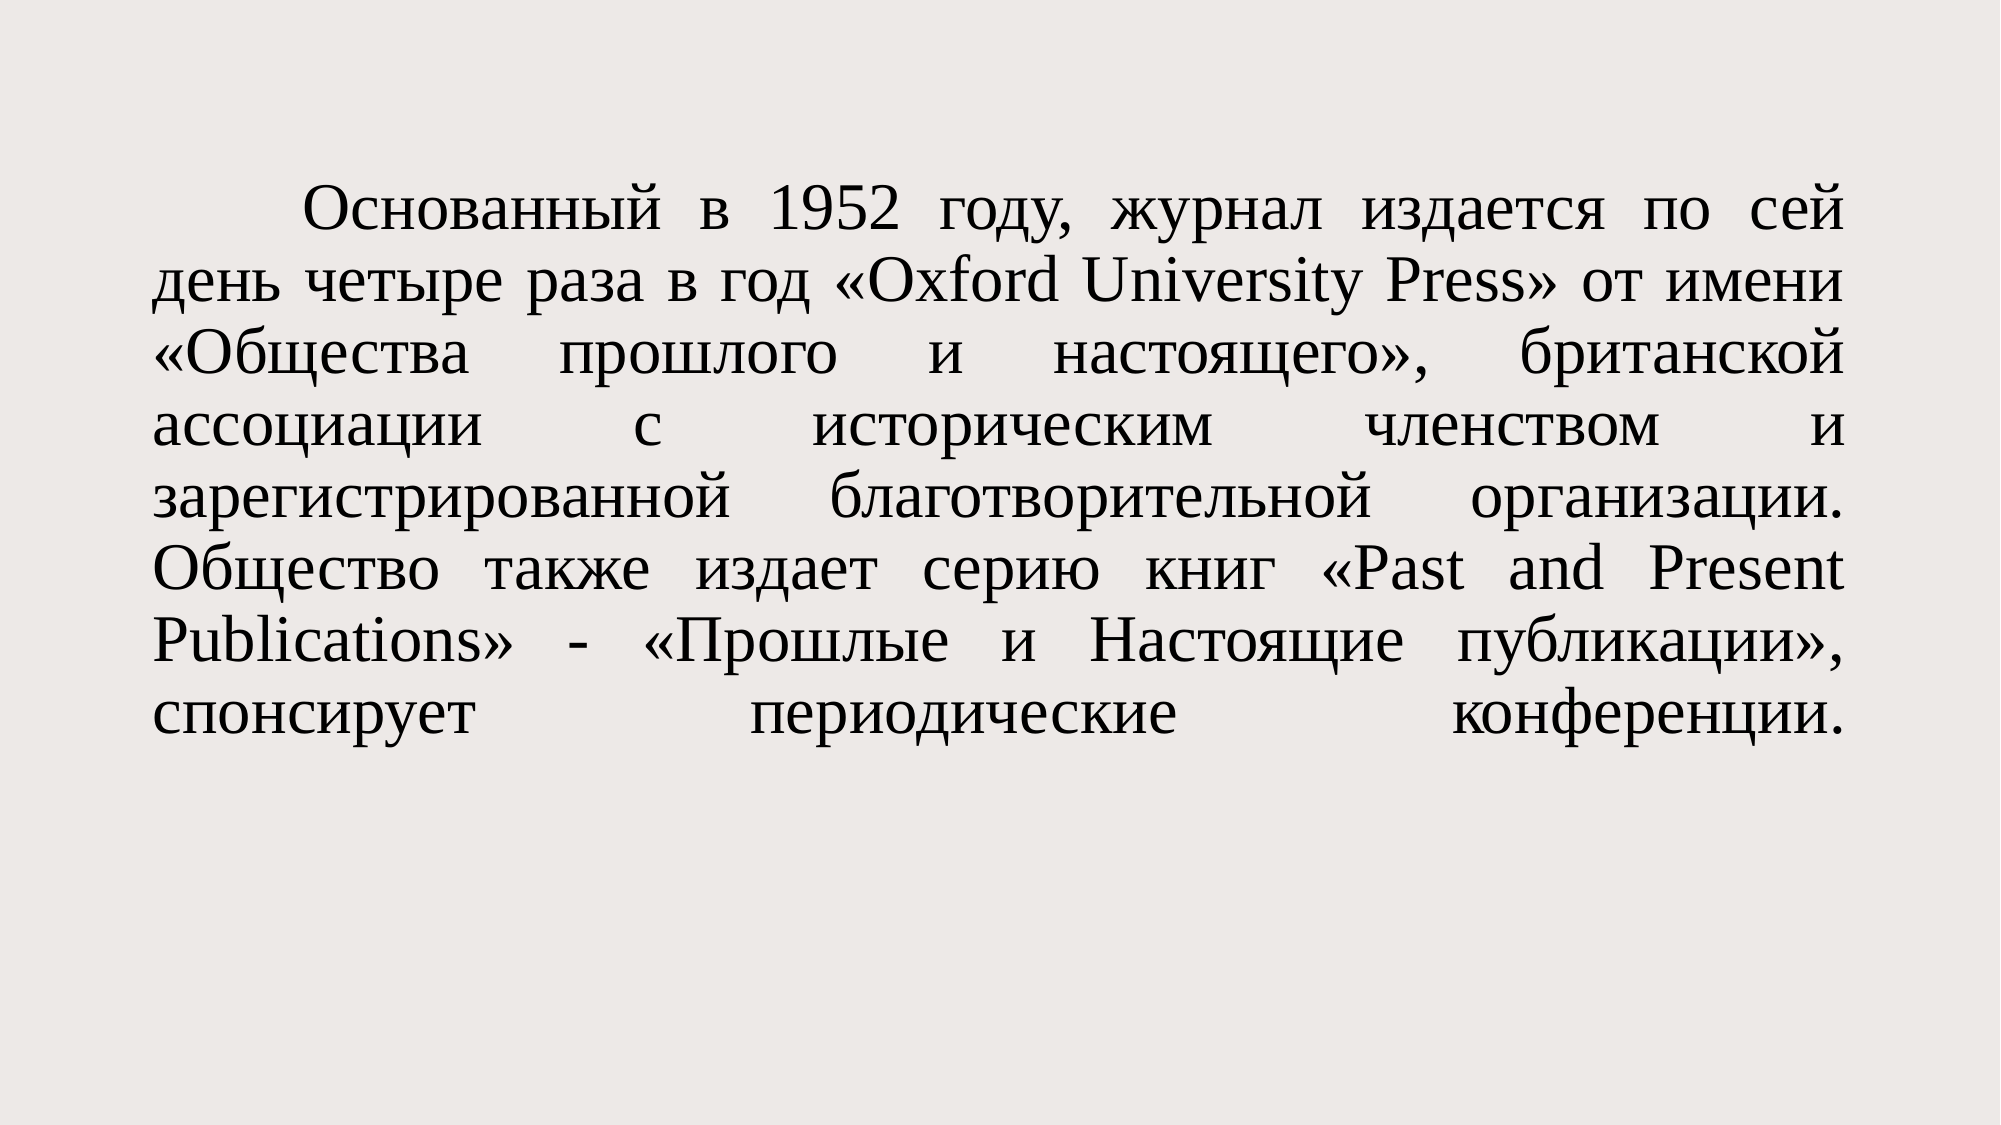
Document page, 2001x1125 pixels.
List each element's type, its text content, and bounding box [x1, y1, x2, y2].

title Основанный в 1952 году, журнал издается по сей день четыре раза в год «Oxford University Press» от имени «Общества прошлого и настоящего», британской ассоциации с историческим членством и зарегистрированной благотворительной организации. Общество также издает серию книг «Past and Present Publications» - «Прошлые и Настоящие публикации», спонсирует периодические конференции. [137, 163, 1863, 1055]
